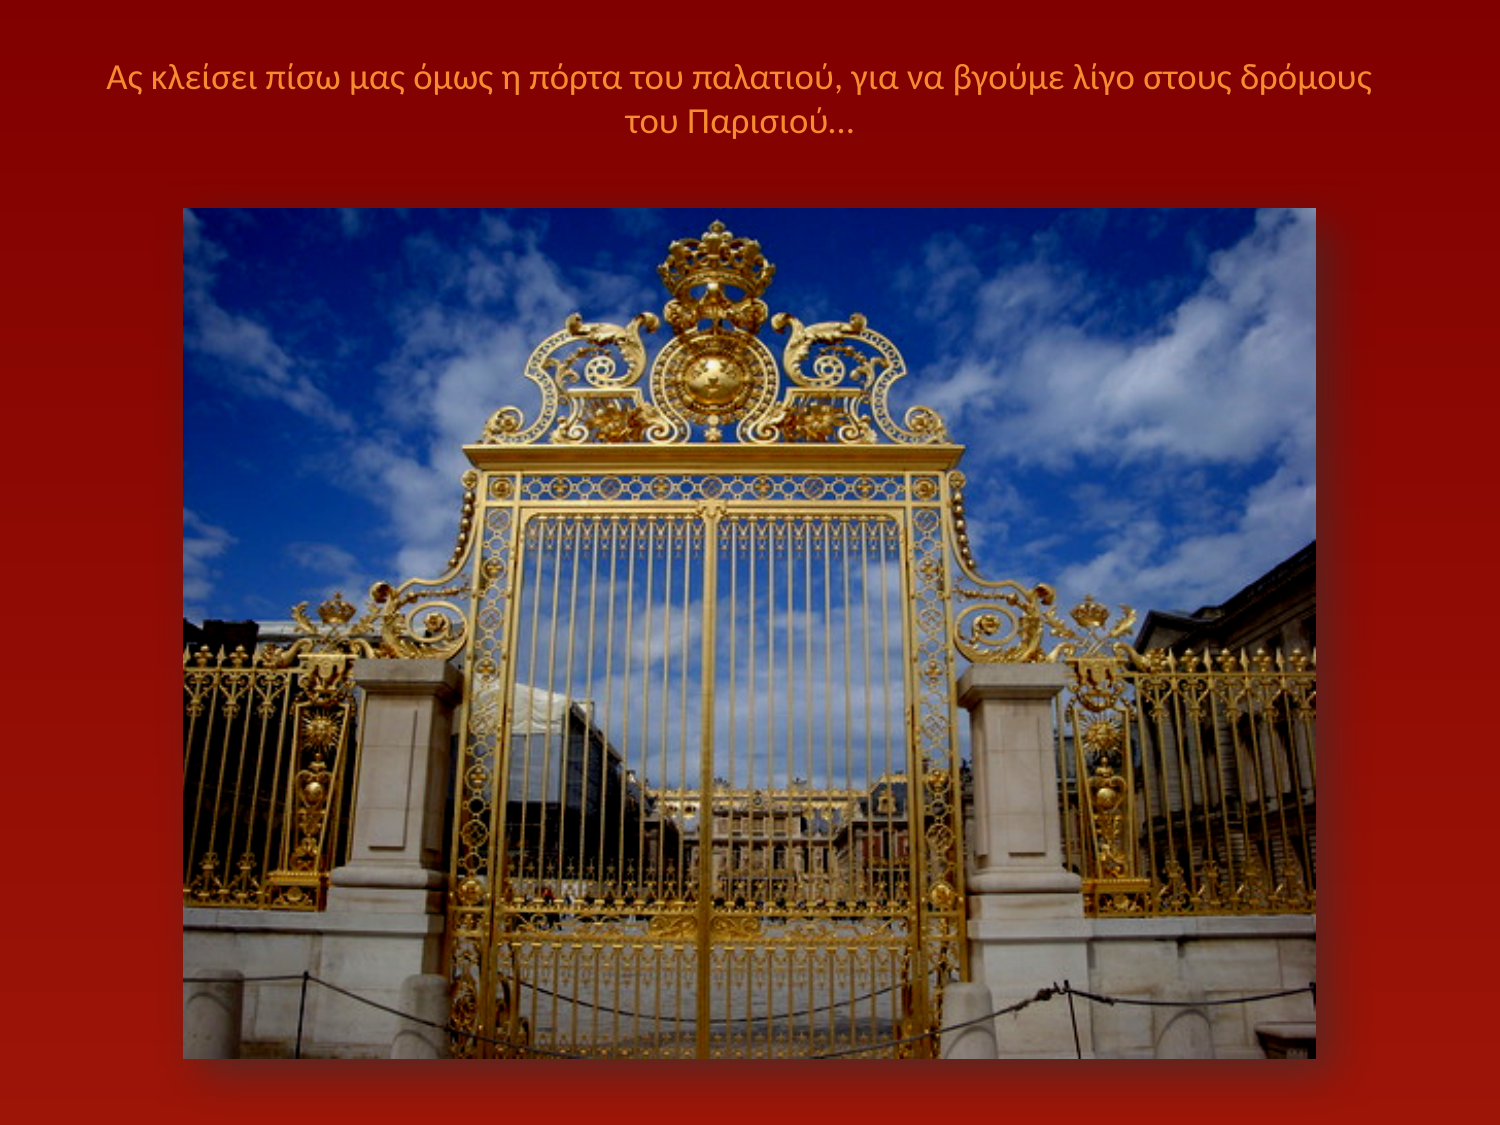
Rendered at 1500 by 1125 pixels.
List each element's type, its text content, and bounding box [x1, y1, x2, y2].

title Ας κλείσει πίσω μας όμως η πόρτα του παλατιού, για να βγούμε λίγο στους δρόμους του Παρισιού… [64, 45, 1415, 149]
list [182, 207, 1316, 1059]
